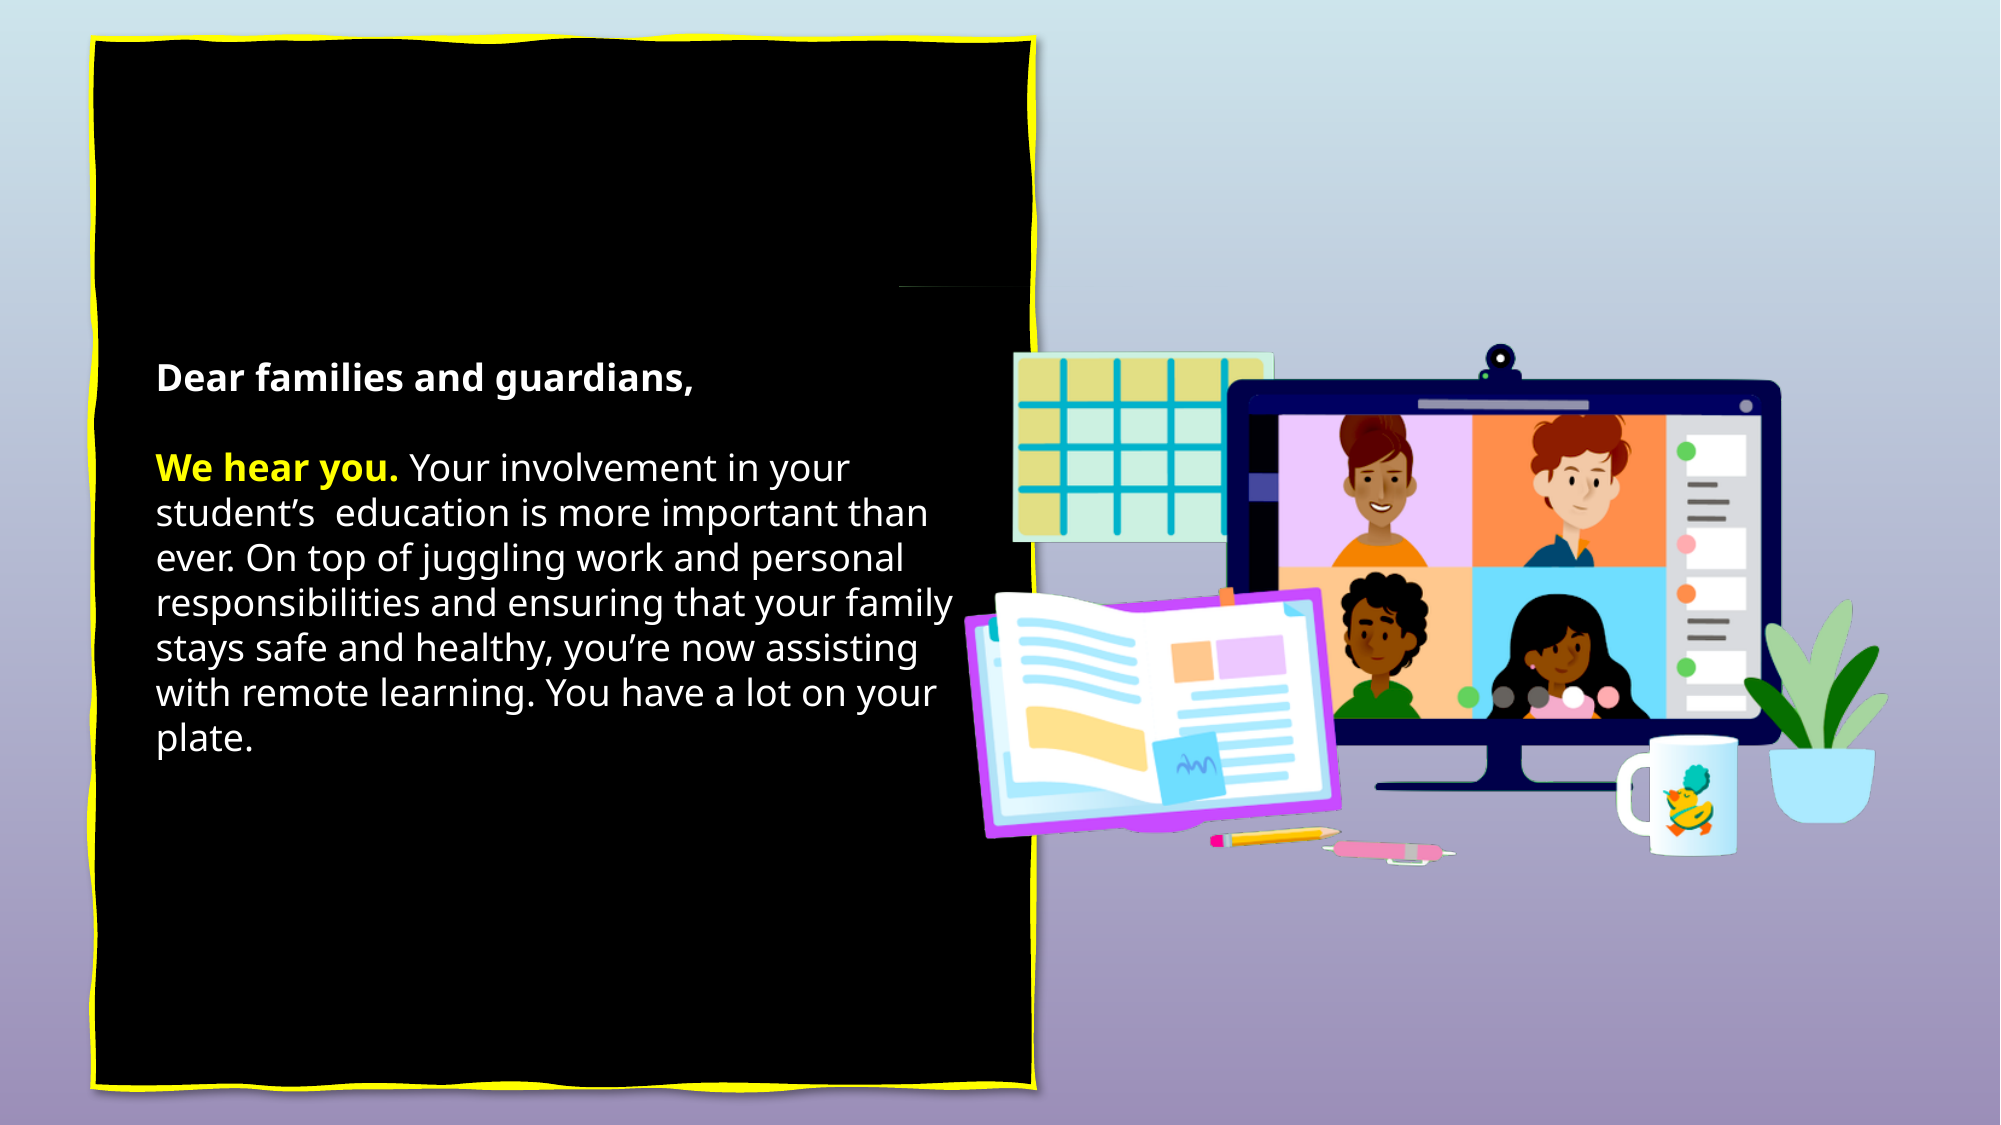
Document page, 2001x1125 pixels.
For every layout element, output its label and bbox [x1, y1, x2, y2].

picture [899, 286, 1983, 887]
text_box [95, 40, 1031, 1085]
